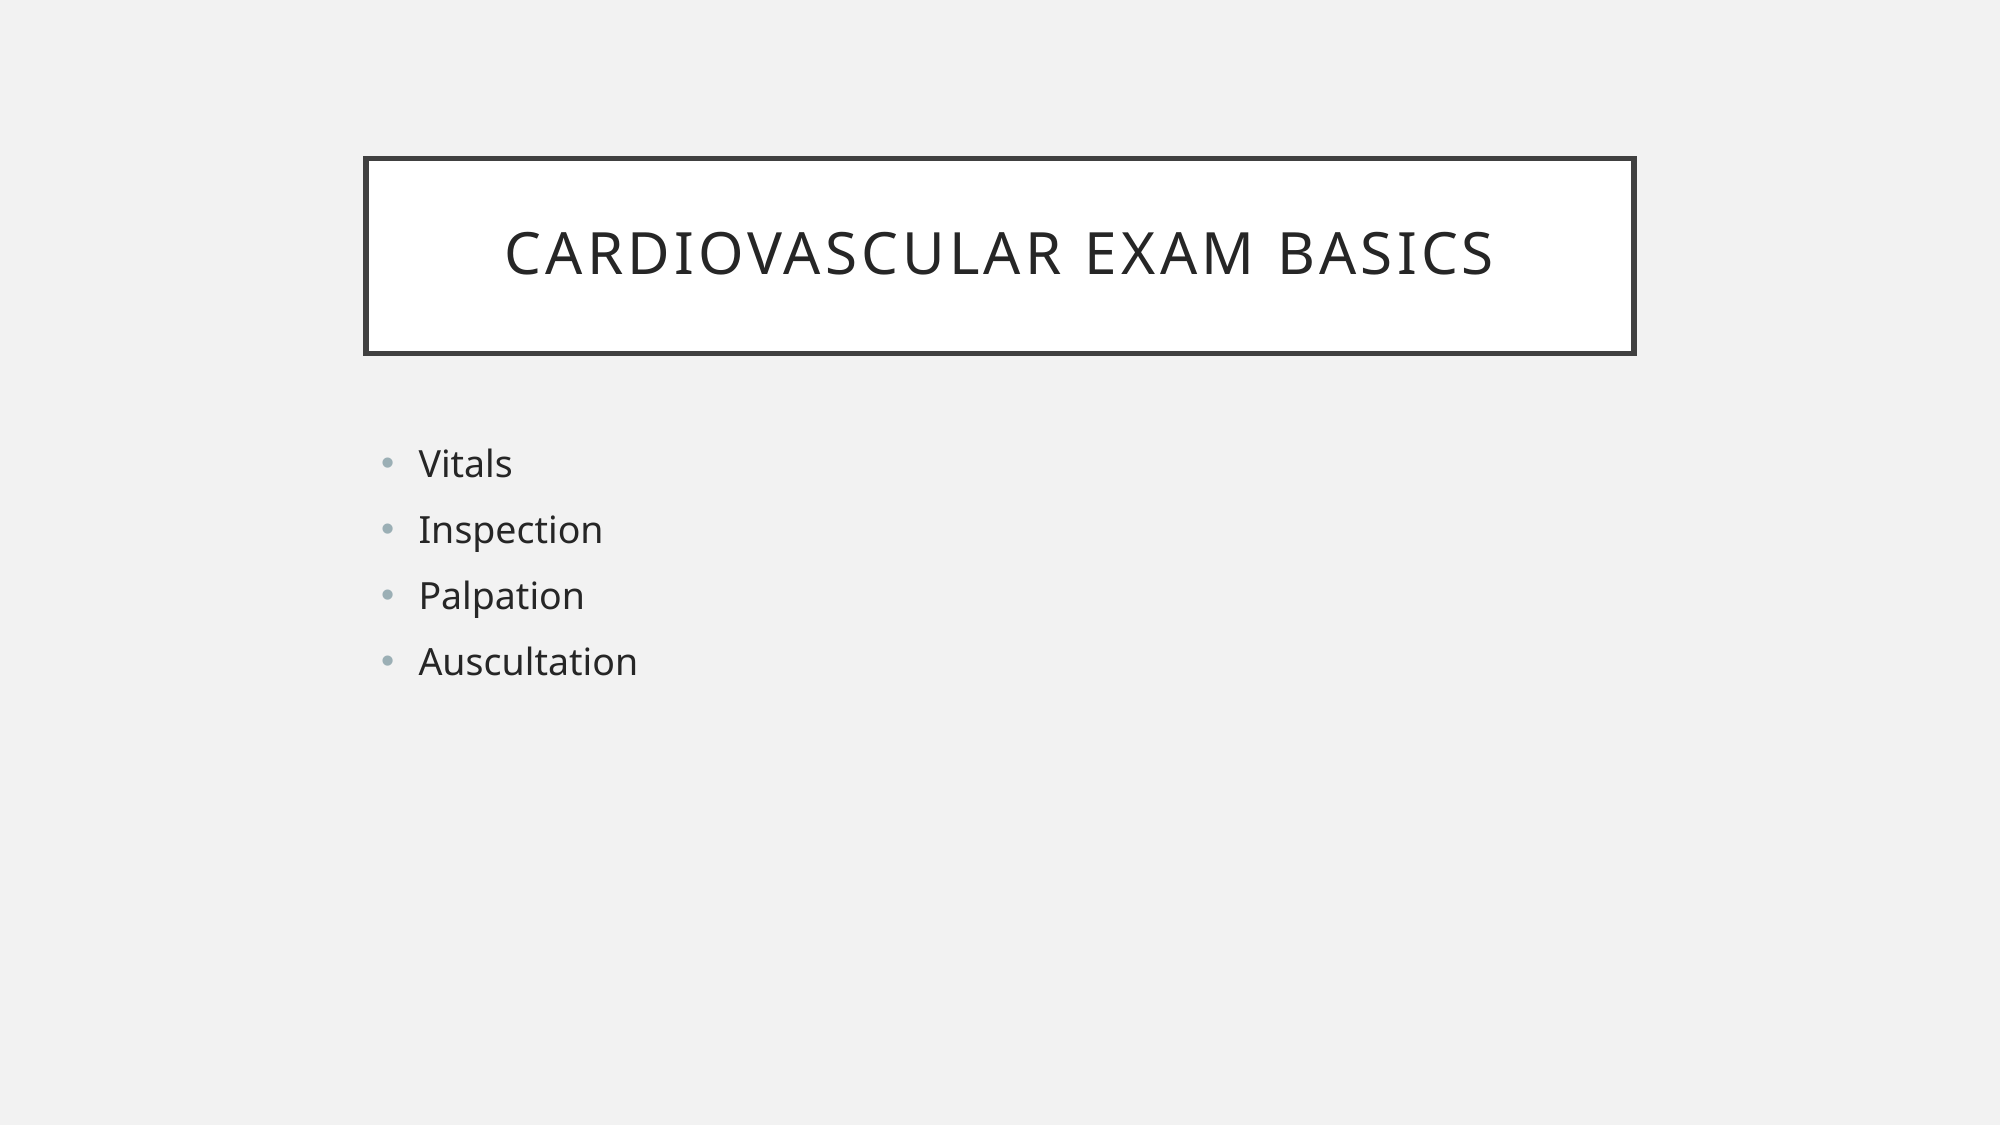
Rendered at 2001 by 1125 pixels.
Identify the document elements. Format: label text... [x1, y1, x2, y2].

list Vitals Inspection Palpation Auscultation [366, 432, 1634, 942]
title Cardiovascular Exam Basics [363, 156, 1637, 356]
